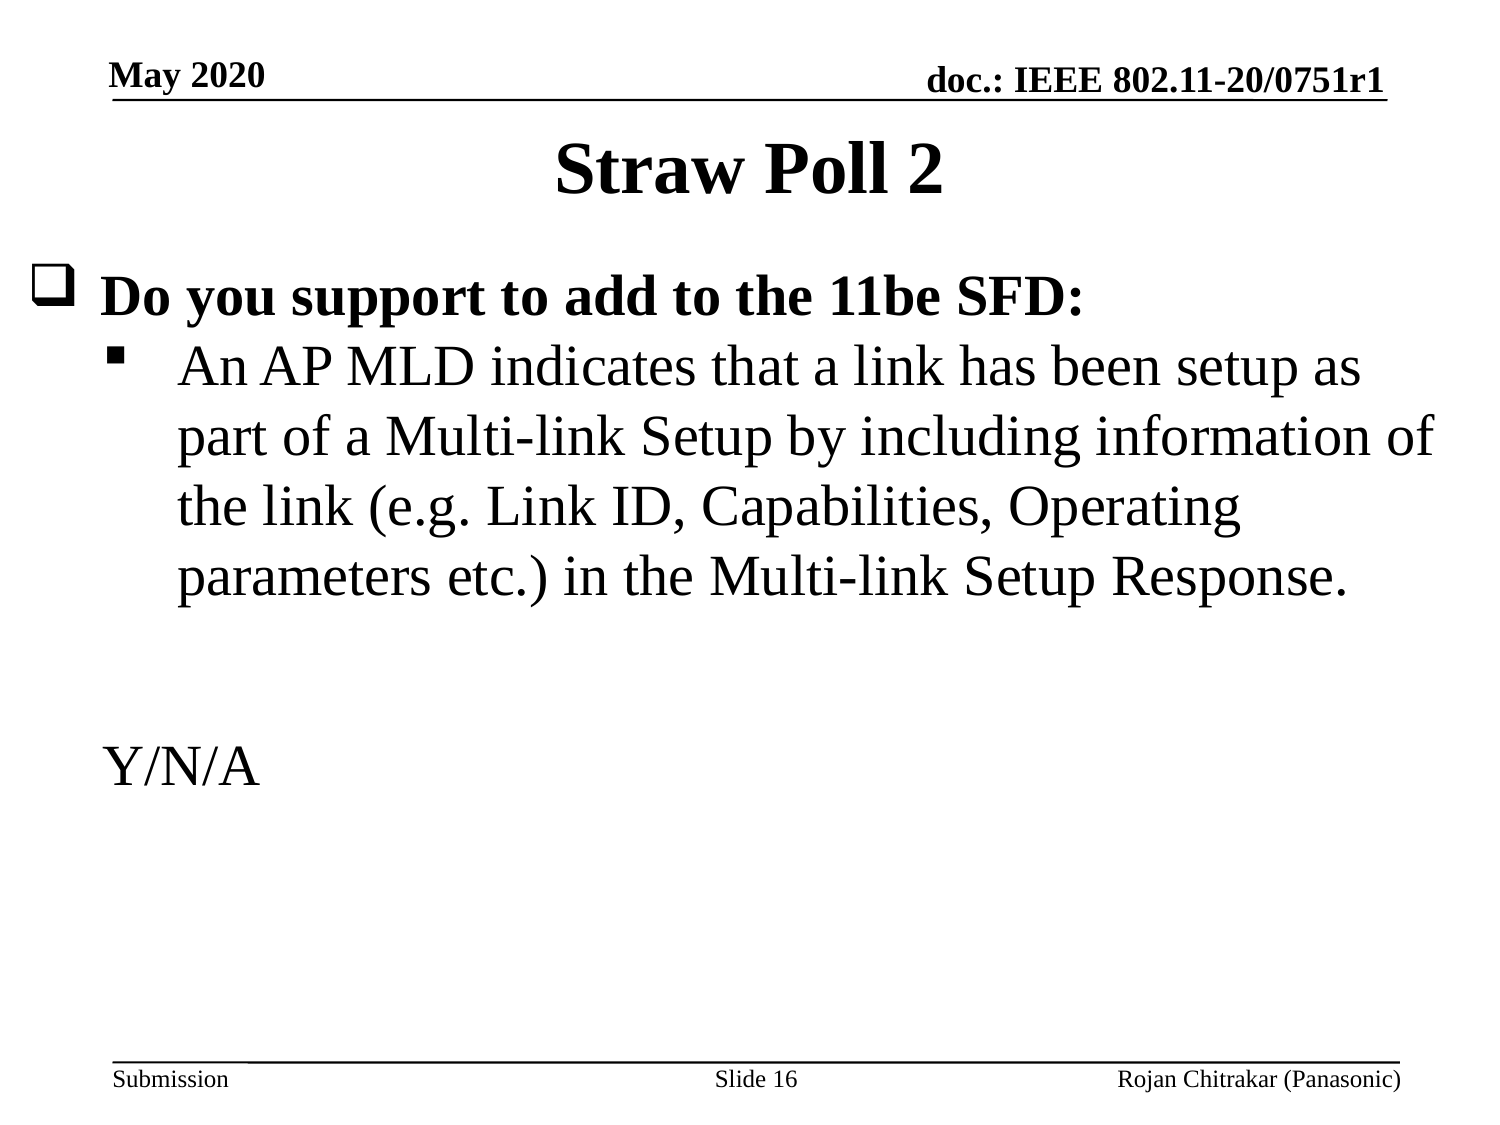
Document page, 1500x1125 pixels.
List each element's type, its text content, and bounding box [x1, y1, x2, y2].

text_box Do you support to add to the 11be SFD: An AP MLD indicates that a link has been setup as part of a Multi-link Setup by including information of the link (e.g. Link ID, Capabilities, Operating parameters etc.) in the Multi-link Setup Response. Y/N/A [12, 249, 1475, 805]
slide_number Slide 16 [712, 1061, 800, 1093]
text_box Straw Poll 2 [0, 111, 1500, 225]
footer Rojan Chitrakar (Panasonic) [949, 1061, 1402, 1093]
